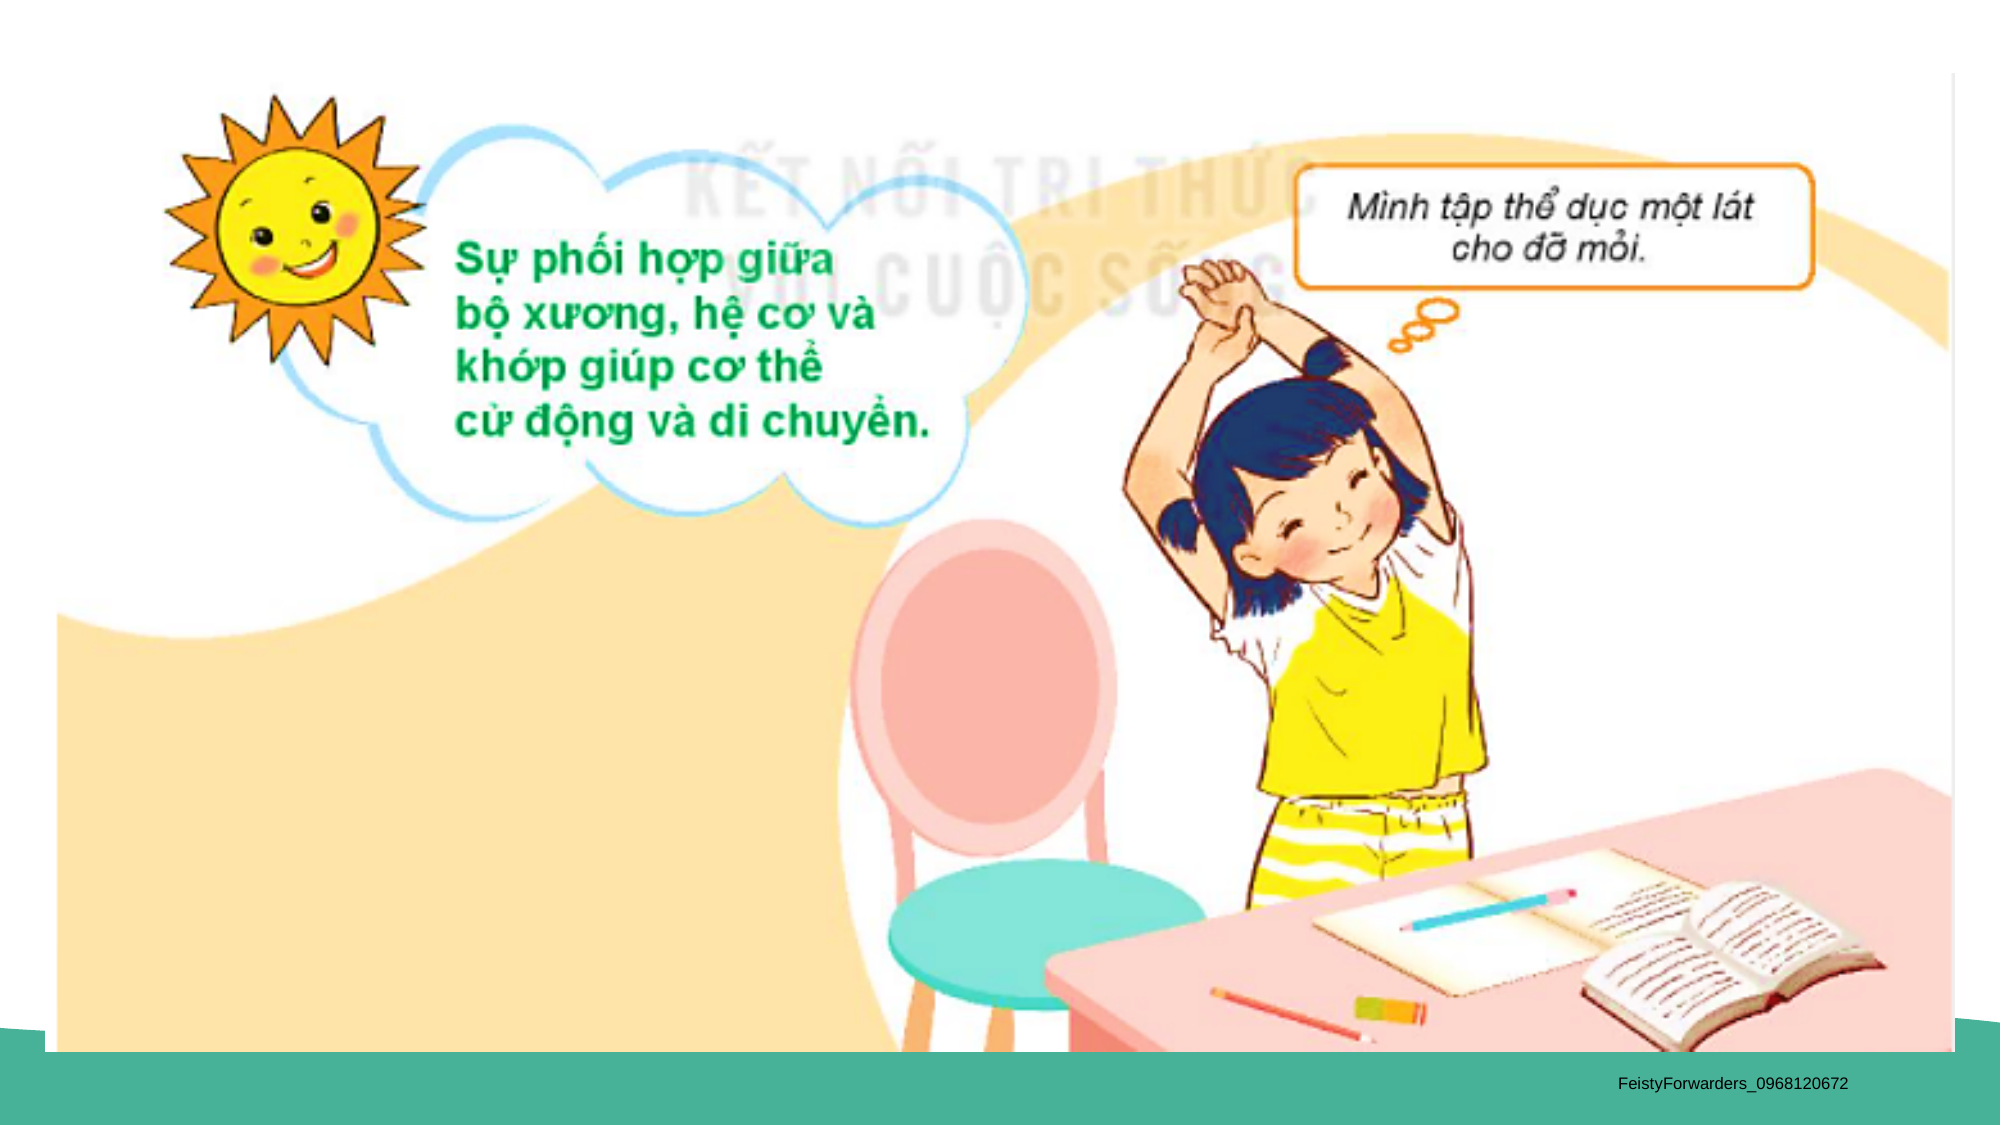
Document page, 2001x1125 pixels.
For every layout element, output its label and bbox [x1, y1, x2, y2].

picture [45, 73, 1955, 1052]
